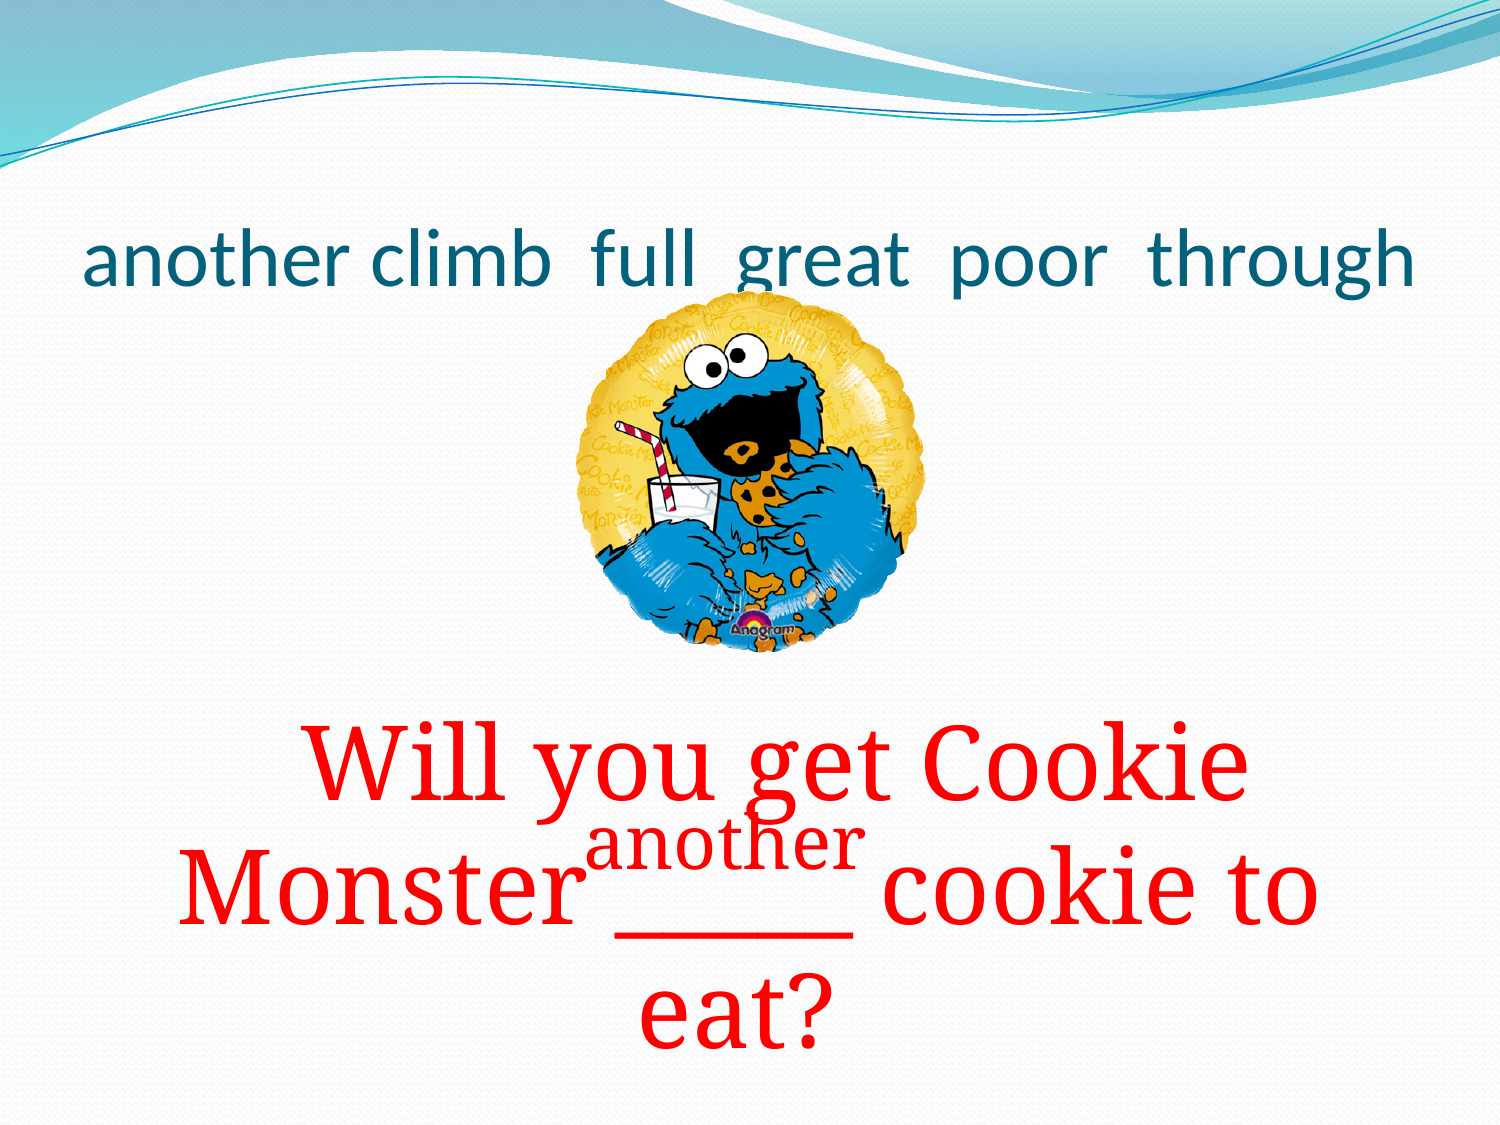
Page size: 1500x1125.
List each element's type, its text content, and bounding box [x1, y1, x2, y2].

title another climb full great poor through [75, 115, 1425, 303]
list Will you get Cookie Monster _____ cookie to eat? [75, 362, 1425, 1083]
picture [562, 287, 938, 663]
text_box another [568, 787, 1096, 893]
